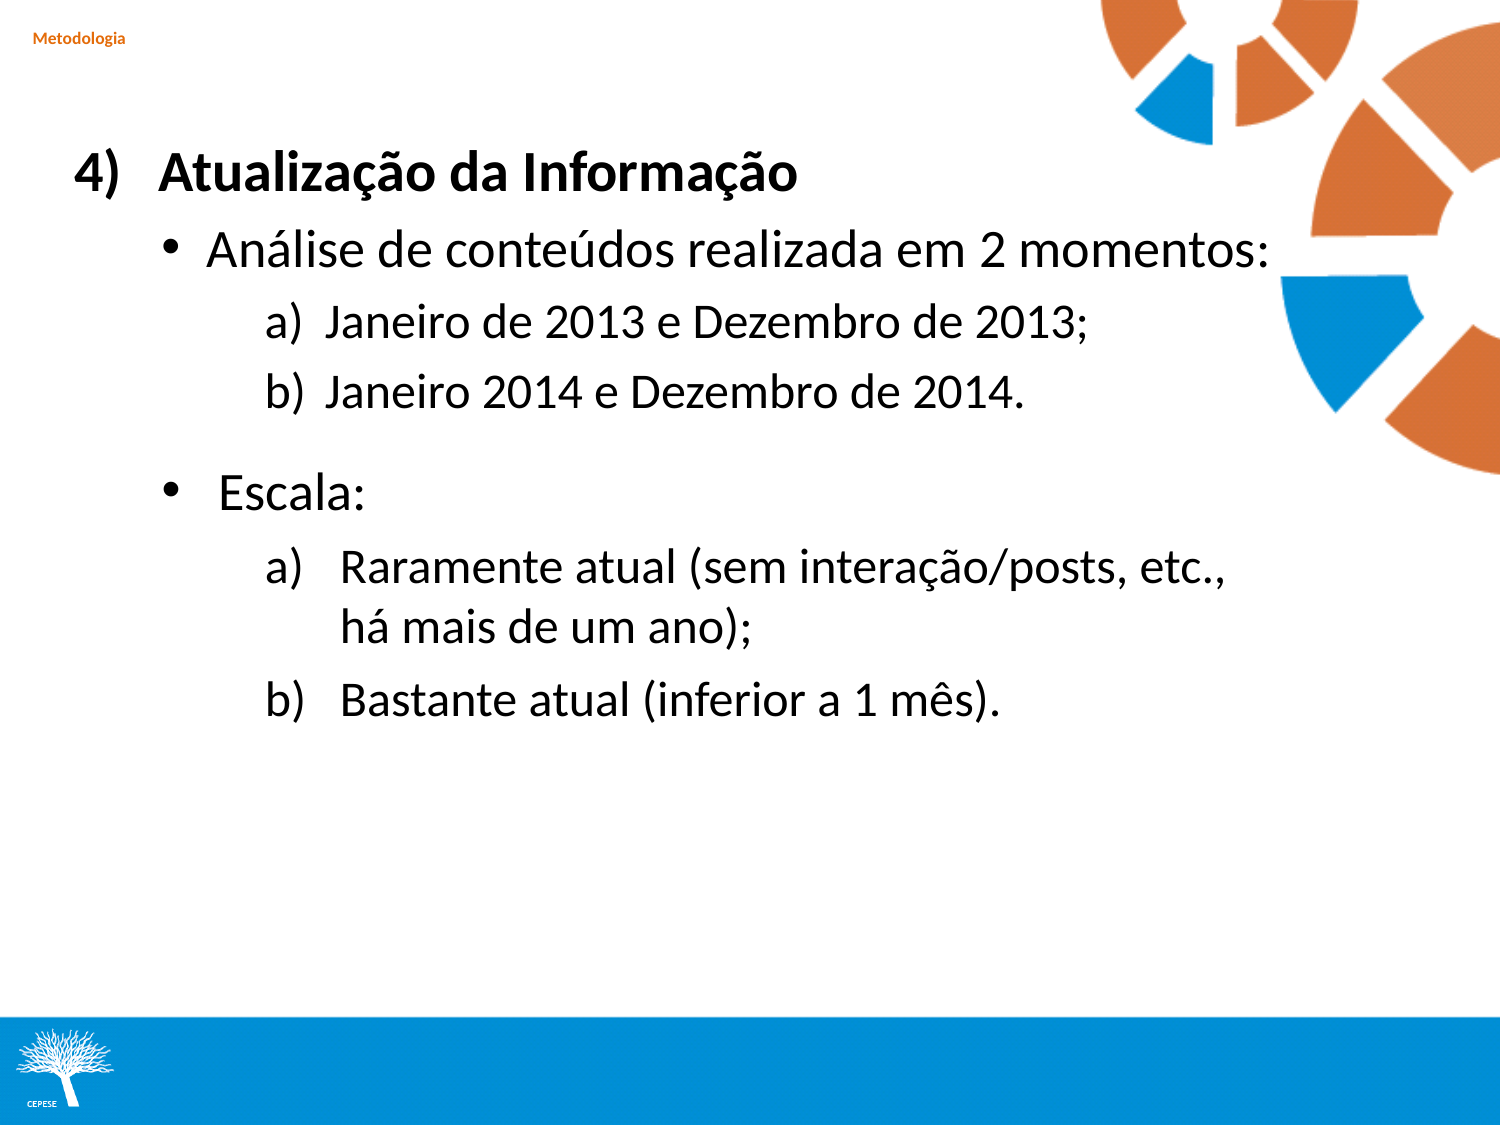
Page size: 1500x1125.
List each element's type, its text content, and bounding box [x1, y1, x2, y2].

title Metodologia [17, 19, 1223, 126]
picture [66, 1043, 87, 1054]
picture [0, 0, 1500, 1017]
picture [30, 1043, 97, 1106]
list Atualização da Informação Análise de conteúdos realizada em 2 momentos: Janeiro de 2013 e Dezembro de 2013; Janeiro 2014 e Dezembro de 2014. Escala: Raramente atual (sem interação/posts, etc., há mais de um ano); Bastante atual (inferior a 1 mês). [59, 125, 1288, 433]
